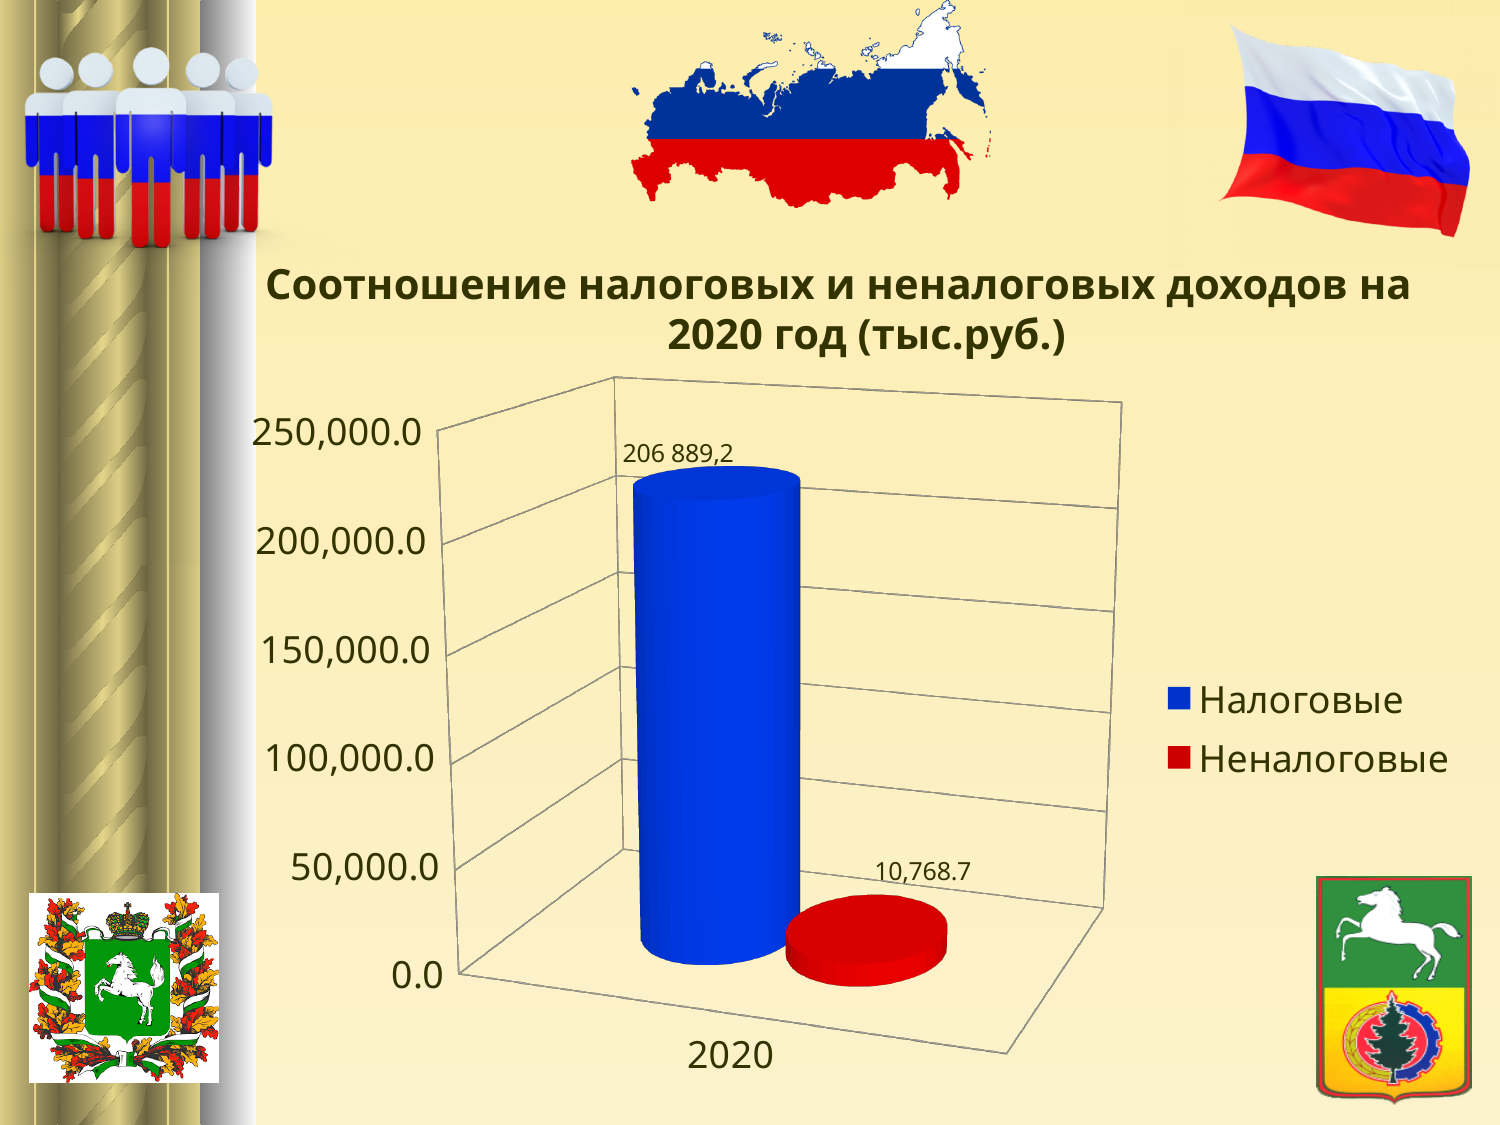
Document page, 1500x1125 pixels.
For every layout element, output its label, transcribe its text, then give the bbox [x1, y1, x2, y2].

picture [631, 0, 991, 209]
picture [1316, 875, 1473, 1107]
picture [0, 0, 361, 311]
picture [29, 892, 219, 1083]
chart [218, 361, 1476, 1095]
picture [1167, 0, 1500, 268]
list Соотношение налоговых и неналоговых доходов на 2020 год (тыс.руб.) [241, 249, 1436, 360]
title [365, 37, 1162, 226]
